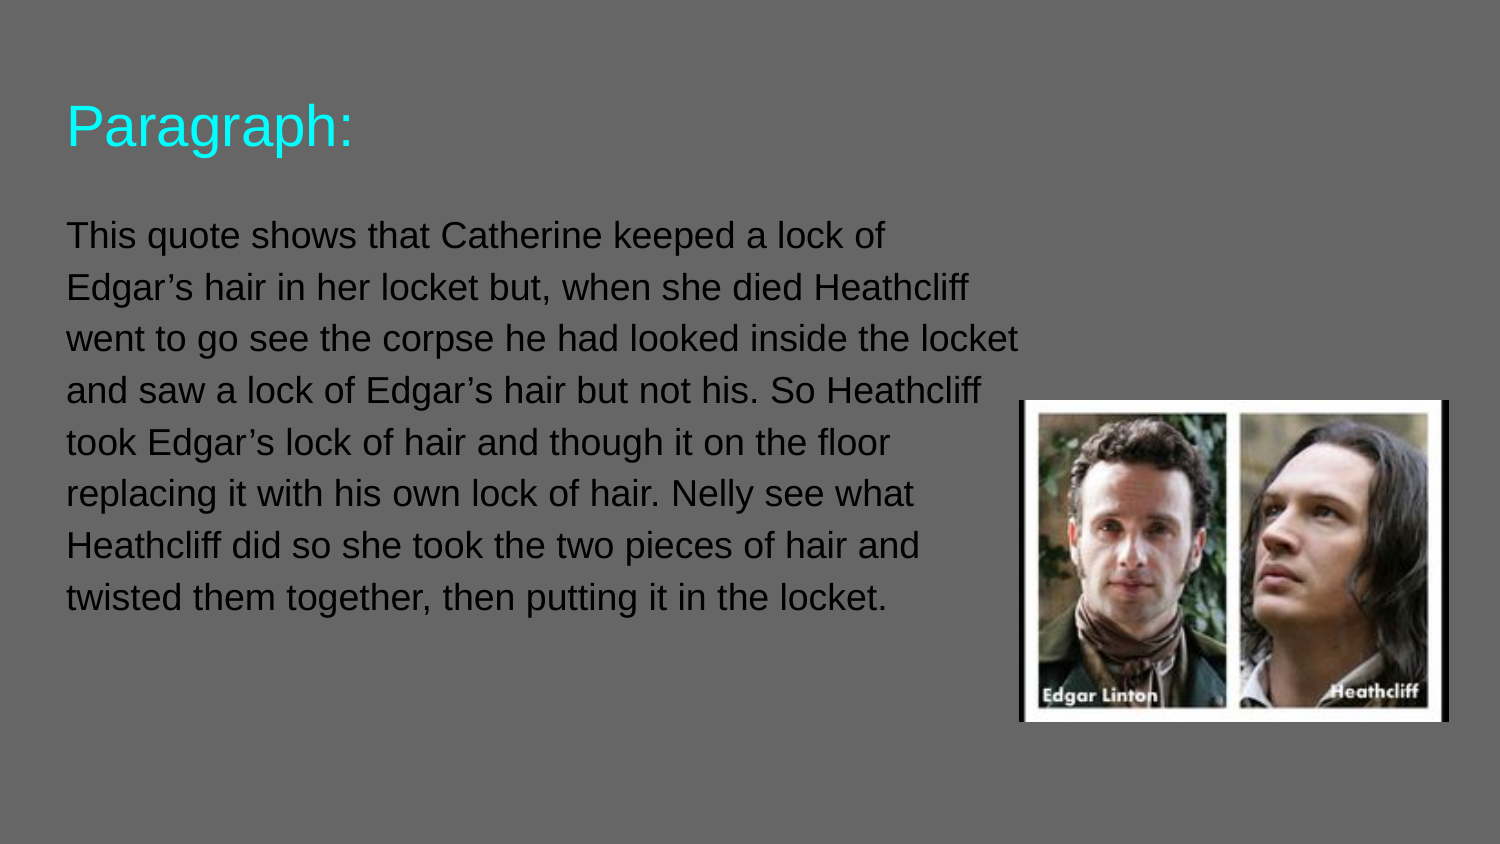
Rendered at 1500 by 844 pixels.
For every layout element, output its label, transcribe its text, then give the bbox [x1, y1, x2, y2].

title Paragraph: [51, 72, 1449, 167]
list This quote shows that Catherine keeped a lock of Edgar’s hair in her locket but, when she died Heathcliff went to go see the corpse he had looked inside the locket and saw a lock of Edgar’s hair but not his. So Heathcliff took Edgar’s lock of hair and though it on the floor replacing it with his own lock of hair. Nelly see what Heathcliff did so she took the two pieces of hair and twisted them together, then putting it in the locket. [51, 189, 1038, 750]
picture [1018, 400, 1450, 722]
